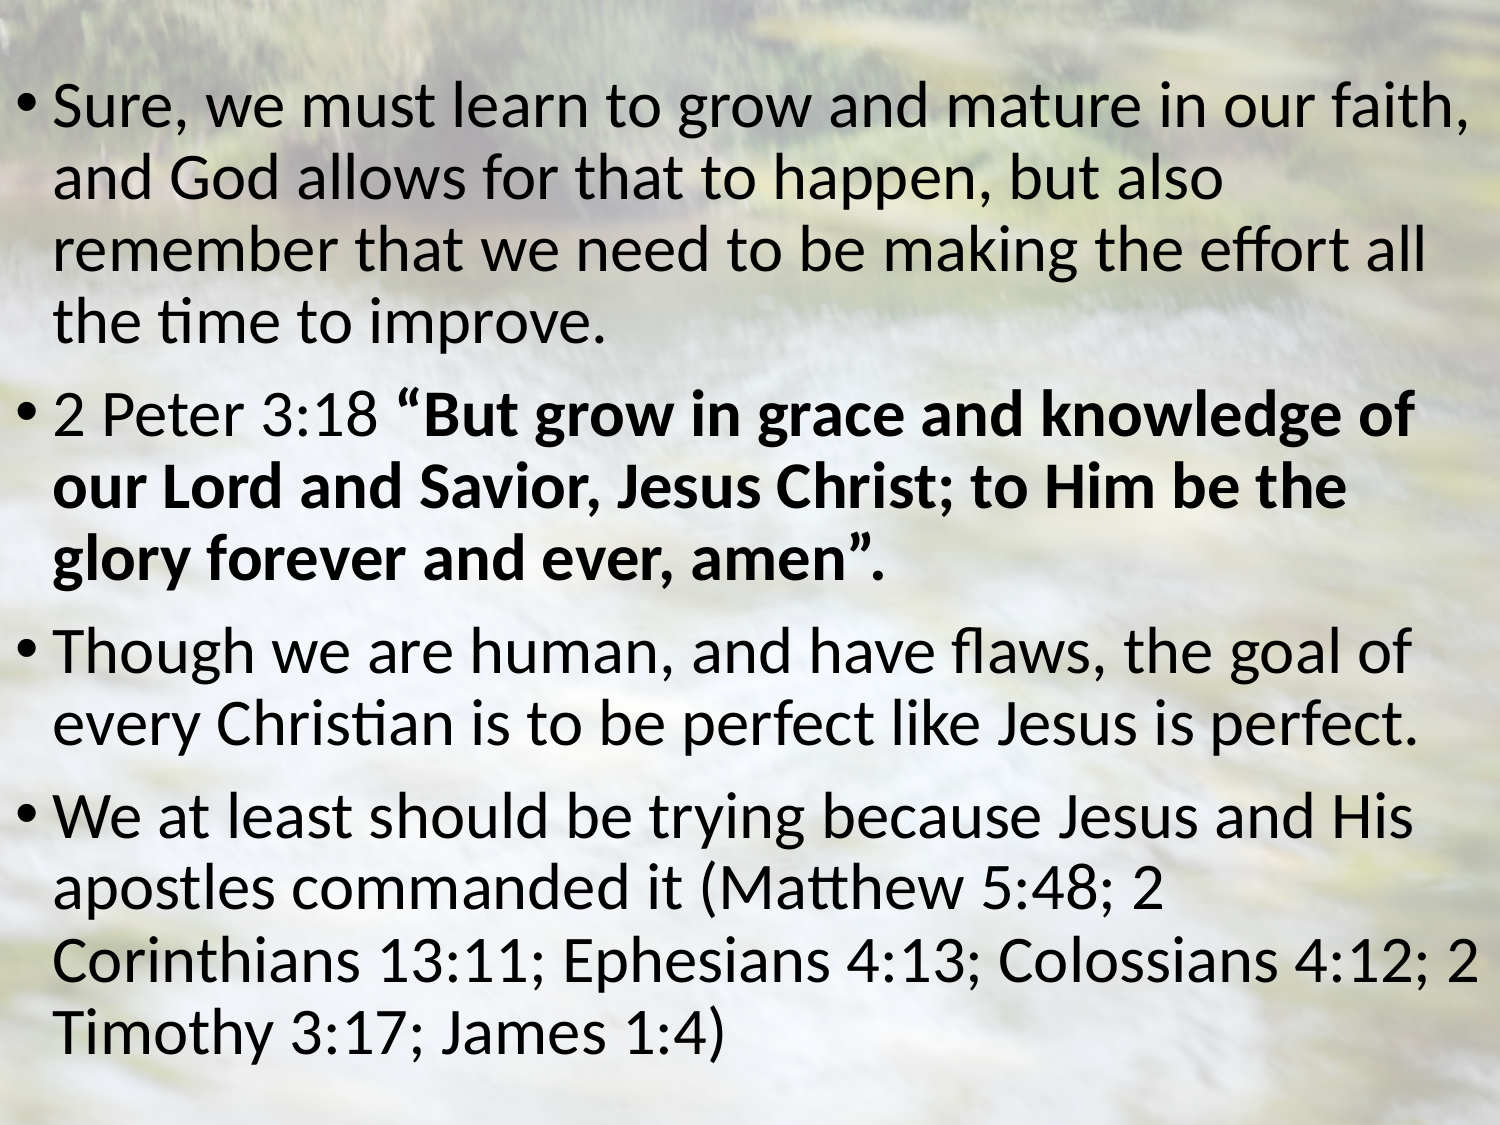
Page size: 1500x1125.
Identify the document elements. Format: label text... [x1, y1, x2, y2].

list Sure, we must learn to grow and mature in our faith, and God allows for that to happen, but also remember that we need to be making the effort all the time to improve. 2 Peter 3:18 “But grow in grace and knowledge of our Lord and Savior, Jesus Christ; to Him be the glory forever and ever, amen”. Though we are human, and have flaws, the goal of every Christian is to be perfect like Jesus is perfect. We at least should be trying because Jesus and His apostles commanded it (Matthew 5:48; 2 Corinthians 13:11; Ephesians 4:13; Colossians 4:12; 2 Timothy 3:17; James 1:4) [0, 61, 1500, 1125]
